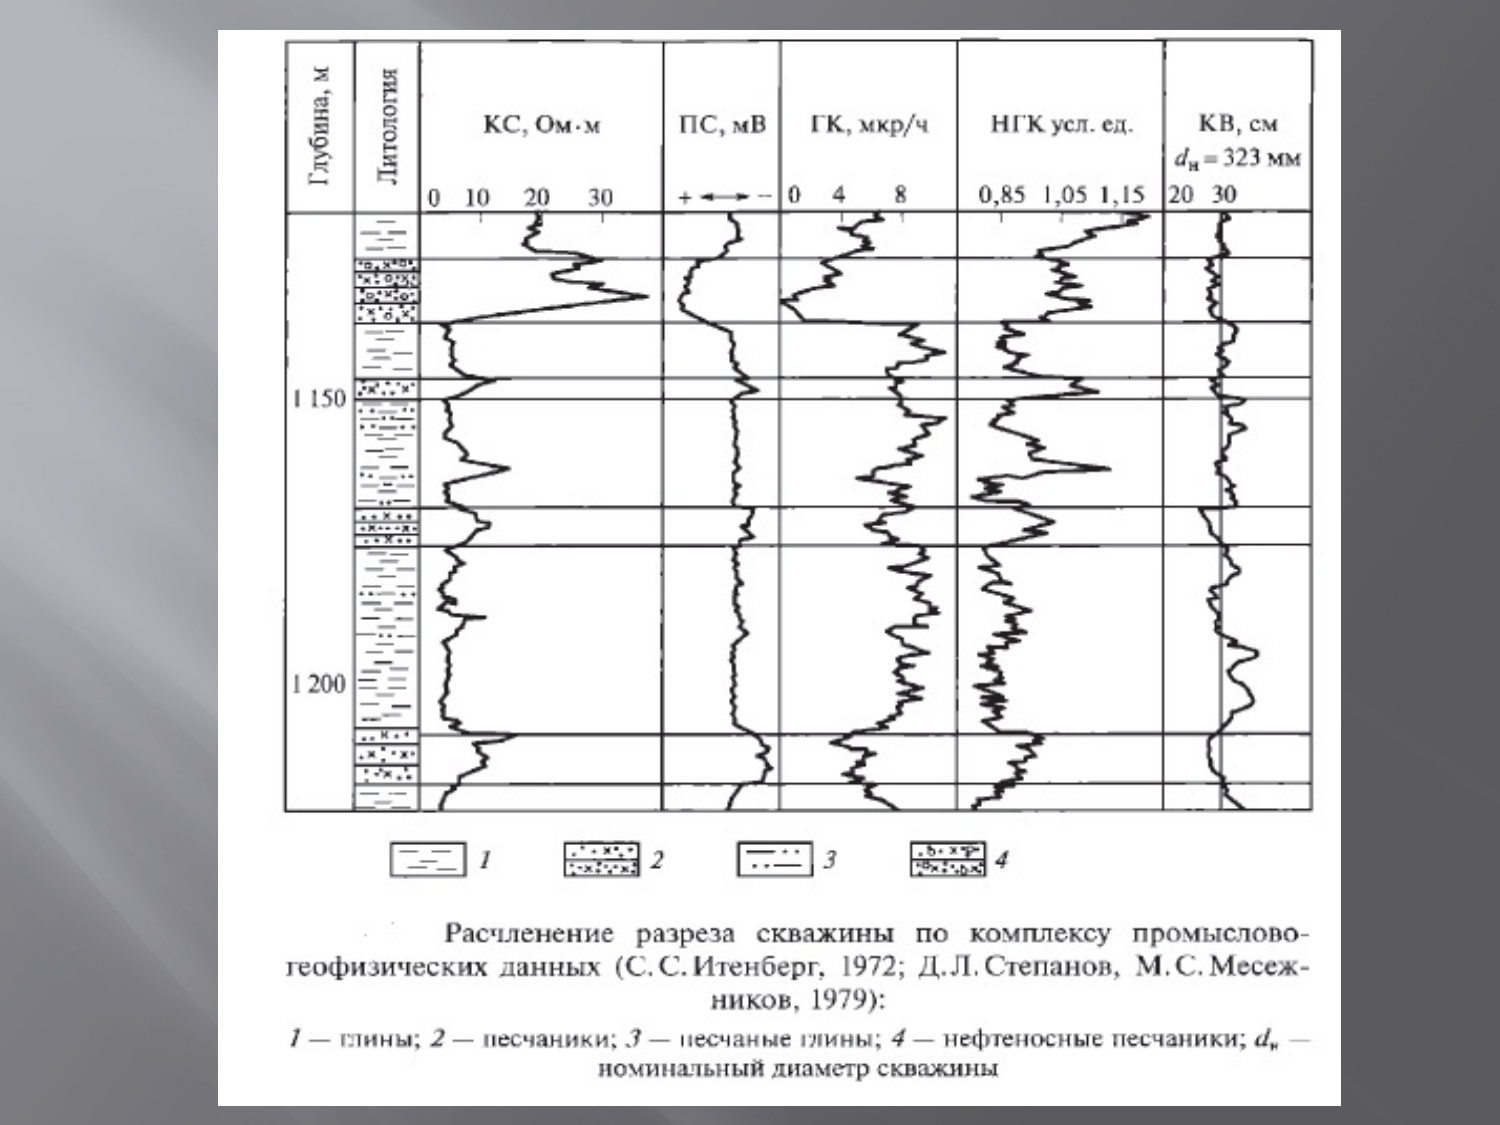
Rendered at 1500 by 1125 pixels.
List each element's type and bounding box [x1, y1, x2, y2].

list [218, 30, 1341, 1107]
